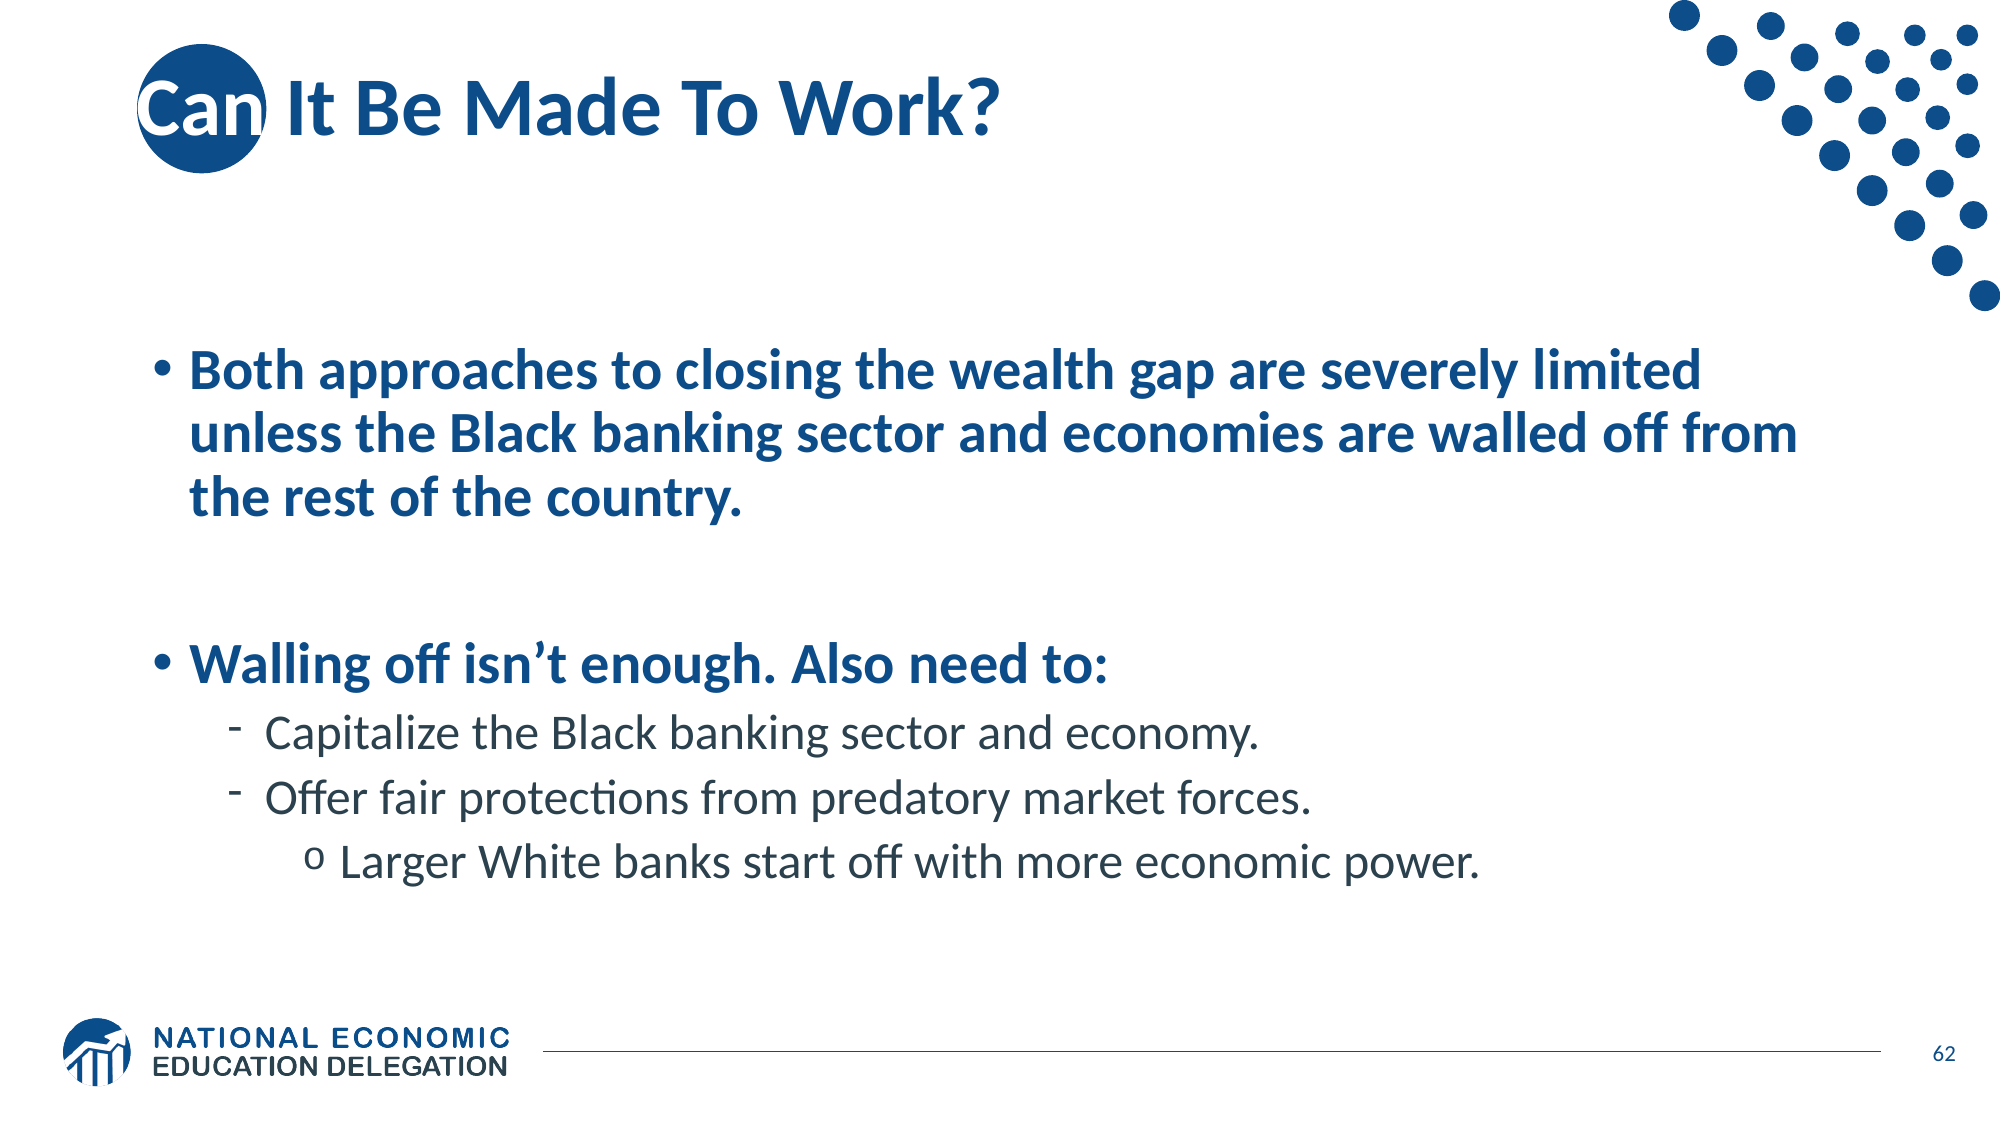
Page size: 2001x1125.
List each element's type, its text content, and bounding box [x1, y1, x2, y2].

picture [55, 1013, 520, 1091]
slide_number 62 [1521, 1022, 1972, 1082]
list Both approaches to closing the wealth gap are severely limited unless the Black banking sector and economies are walled off from the rest of the country. Walling off isn’t enough. Also need to: Capitalize the Black banking sector and economy. Offer fair protections from predatory market forces. Larger White banks start off with more economic power. [137, 257, 1863, 972]
title Can It Be Made To Work? [121, 0, 1847, 218]
